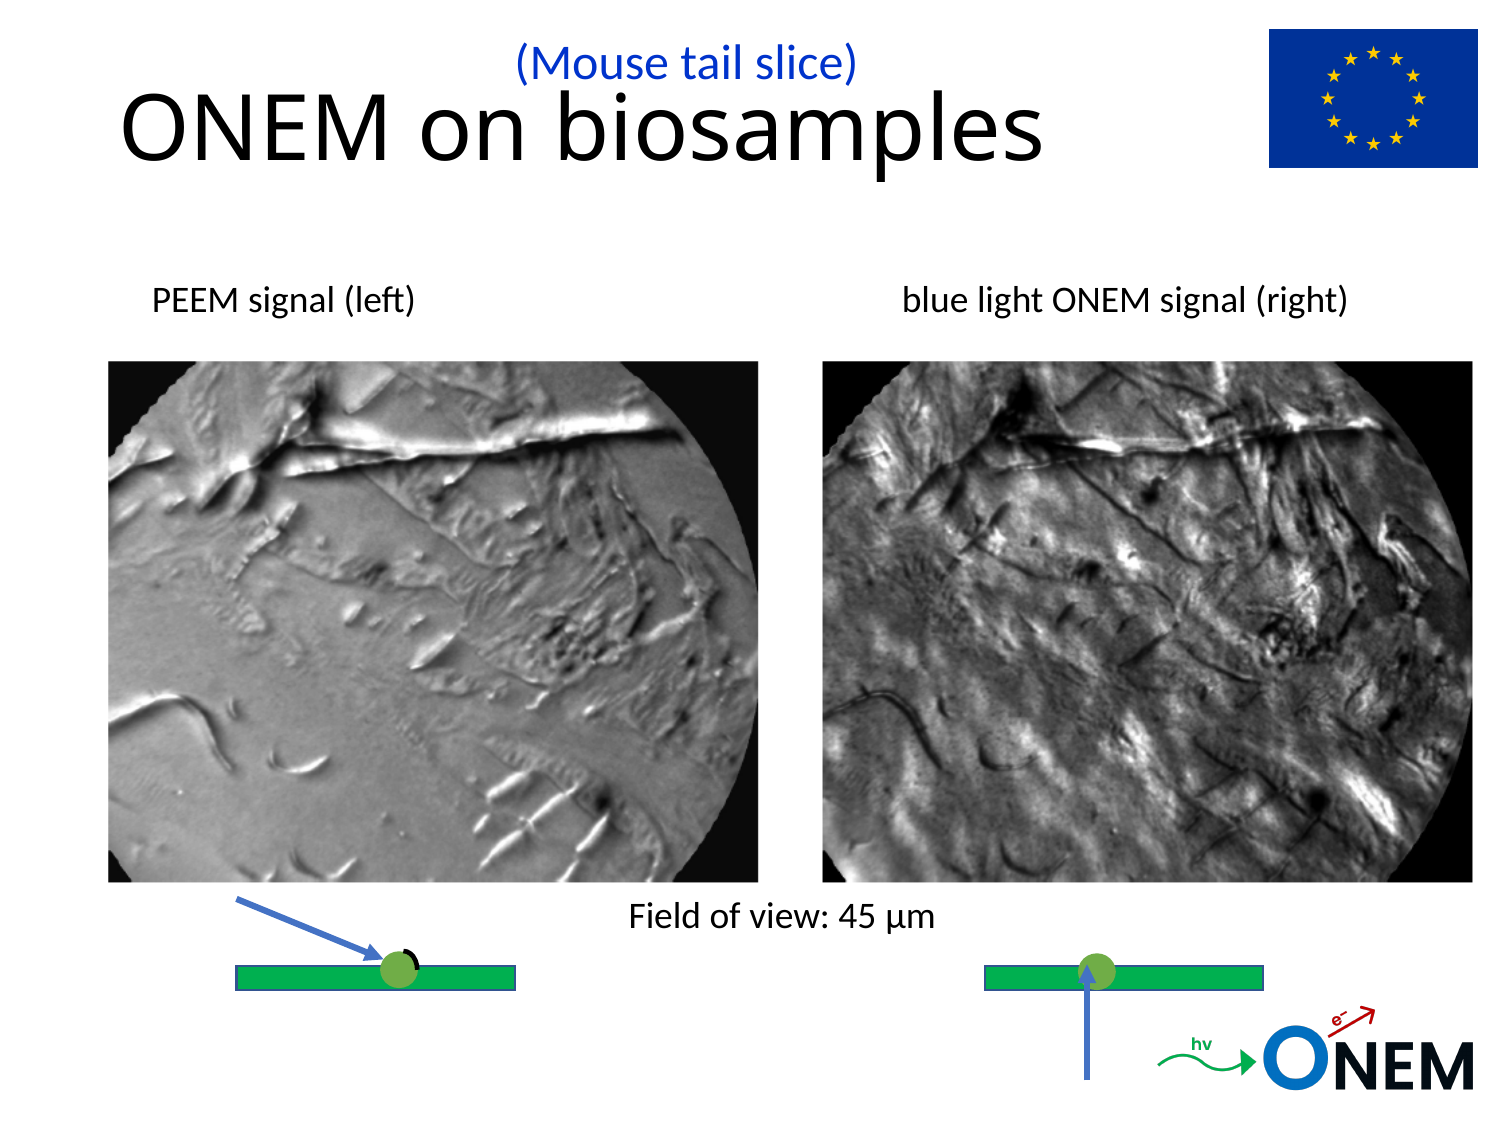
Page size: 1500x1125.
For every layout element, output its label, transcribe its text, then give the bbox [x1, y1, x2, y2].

text_box (Mouse tail slice) [499, 22, 875, 98]
text_box PEEM signal (left) blue light ONEM signal (right) [137, 267, 1500, 328]
picture [1397, 29, 1478, 168]
picture [103, 352, 1477, 895]
text_box [1077, 953, 1116, 991]
title ONEM on biosamples [103, 22, 1397, 240]
text_box Field of view: 45 μm [613, 895, 951, 989]
text_box [984, 965, 1084, 991]
text_box [380, 951, 418, 989]
text_box [235, 965, 516, 991]
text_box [236, 898, 384, 960]
text_box [403, 950, 418, 970]
picture [1157, 986, 1478, 1125]
text_box [1098, 965, 1264, 991]
